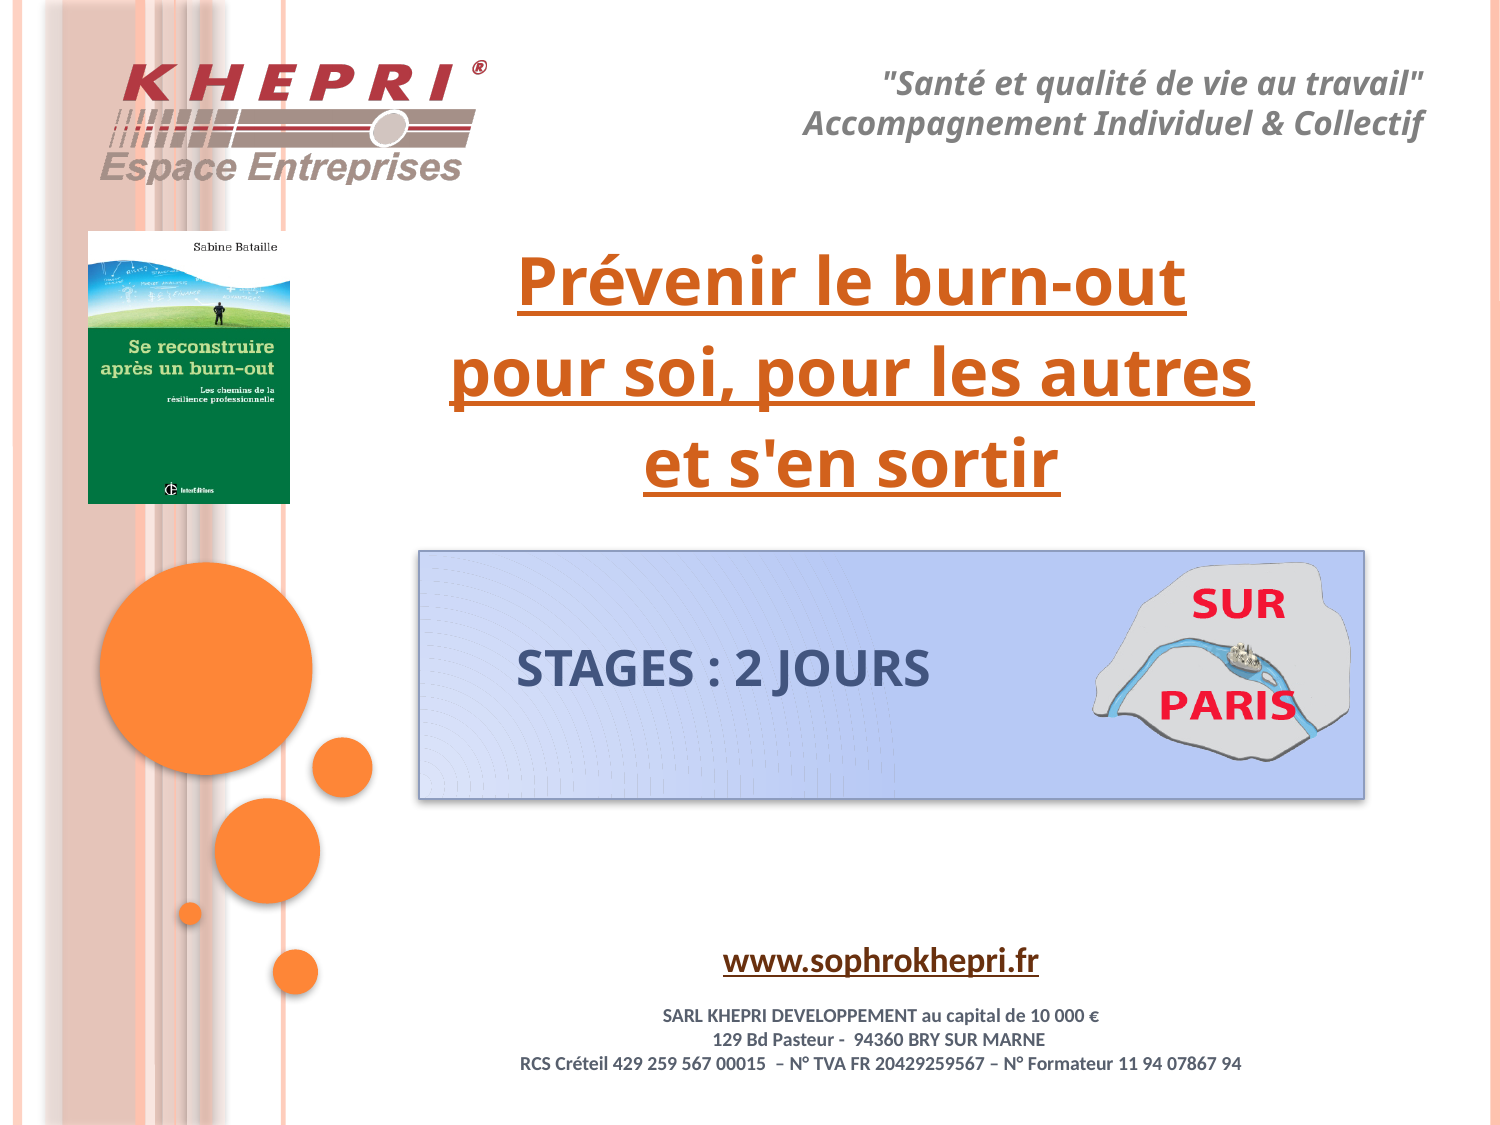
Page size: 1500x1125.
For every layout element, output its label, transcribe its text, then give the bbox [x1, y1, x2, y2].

title [418, 550, 1365, 800]
picture [99, 59, 487, 185]
subtitle www.sophrokhepri.fr SARL KHEPRI DEVELOPPEMENT au capital de 10 000 € 129 Bd Pasteur - 94360 BRY SUR MARNE RCS Créteil 429 259 567 00015 – N° TVA FR 20429259567 – N° Formateur 11 94 07867 94 [375, 929, 1388, 1083]
text_box "Santé et qualité de vie au travail" Accompagnement Individuel & Collectif [788, 54, 1439, 150]
text_box Prévenir le burn-out pour soi, pour les autres et s'en sortir [393, 230, 1310, 521]
picture [1092, 550, 1351, 762]
text_box Stages : 2 jours [501, 586, 975, 705]
picture [87, 231, 290, 504]
